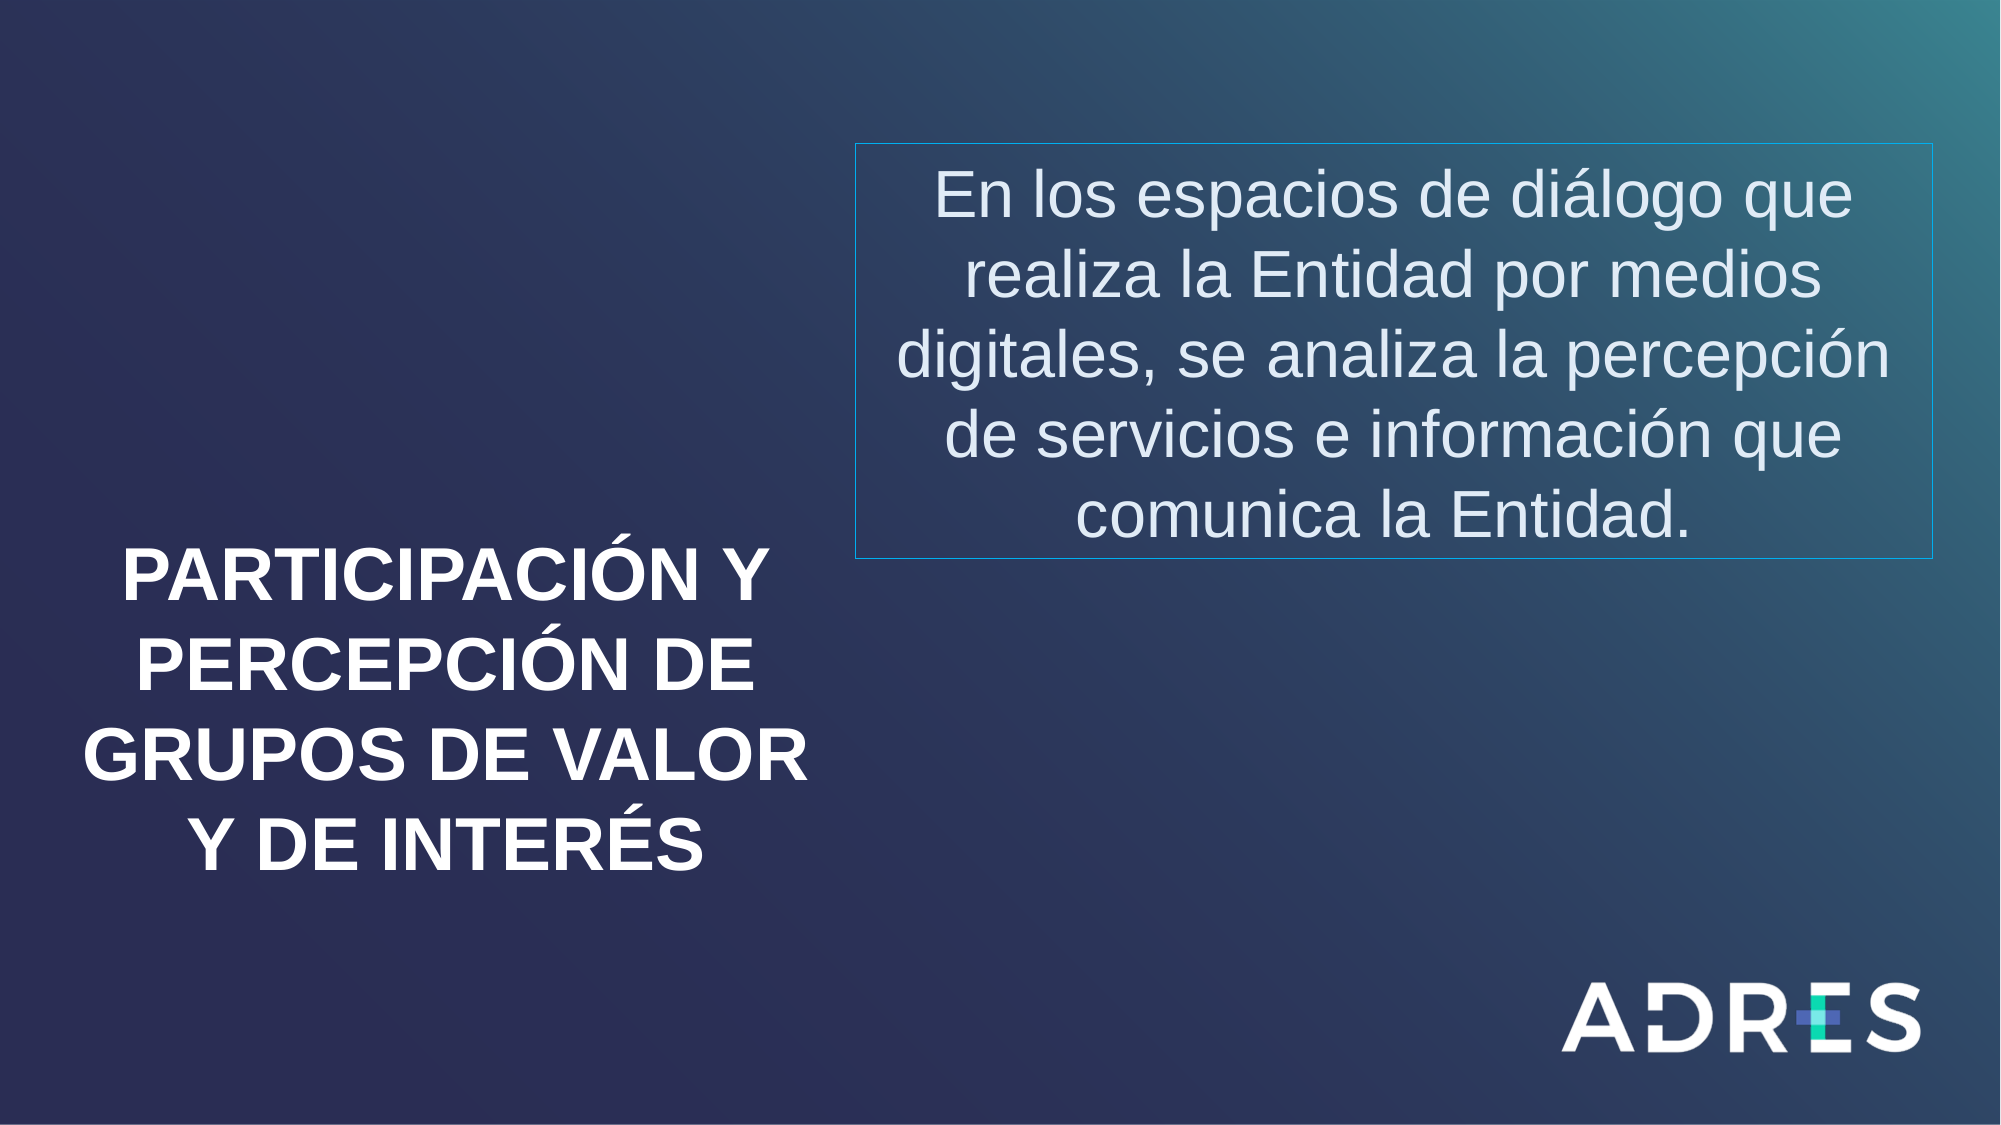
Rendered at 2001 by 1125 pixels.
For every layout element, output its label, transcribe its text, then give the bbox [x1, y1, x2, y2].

picture [0, 0, 2001, 1125]
text_box PARTICIPACIÓN Y PERCEPCIÓN DE GRUPOS DE VALOR Y DE INTERÉS [54, 517, 839, 893]
text_box En los espacios de diálogo que realiza la Entidad por medios digitales, se analiza la percepción de servicios e información que comunica la Entidad. [855, 143, 1933, 559]
